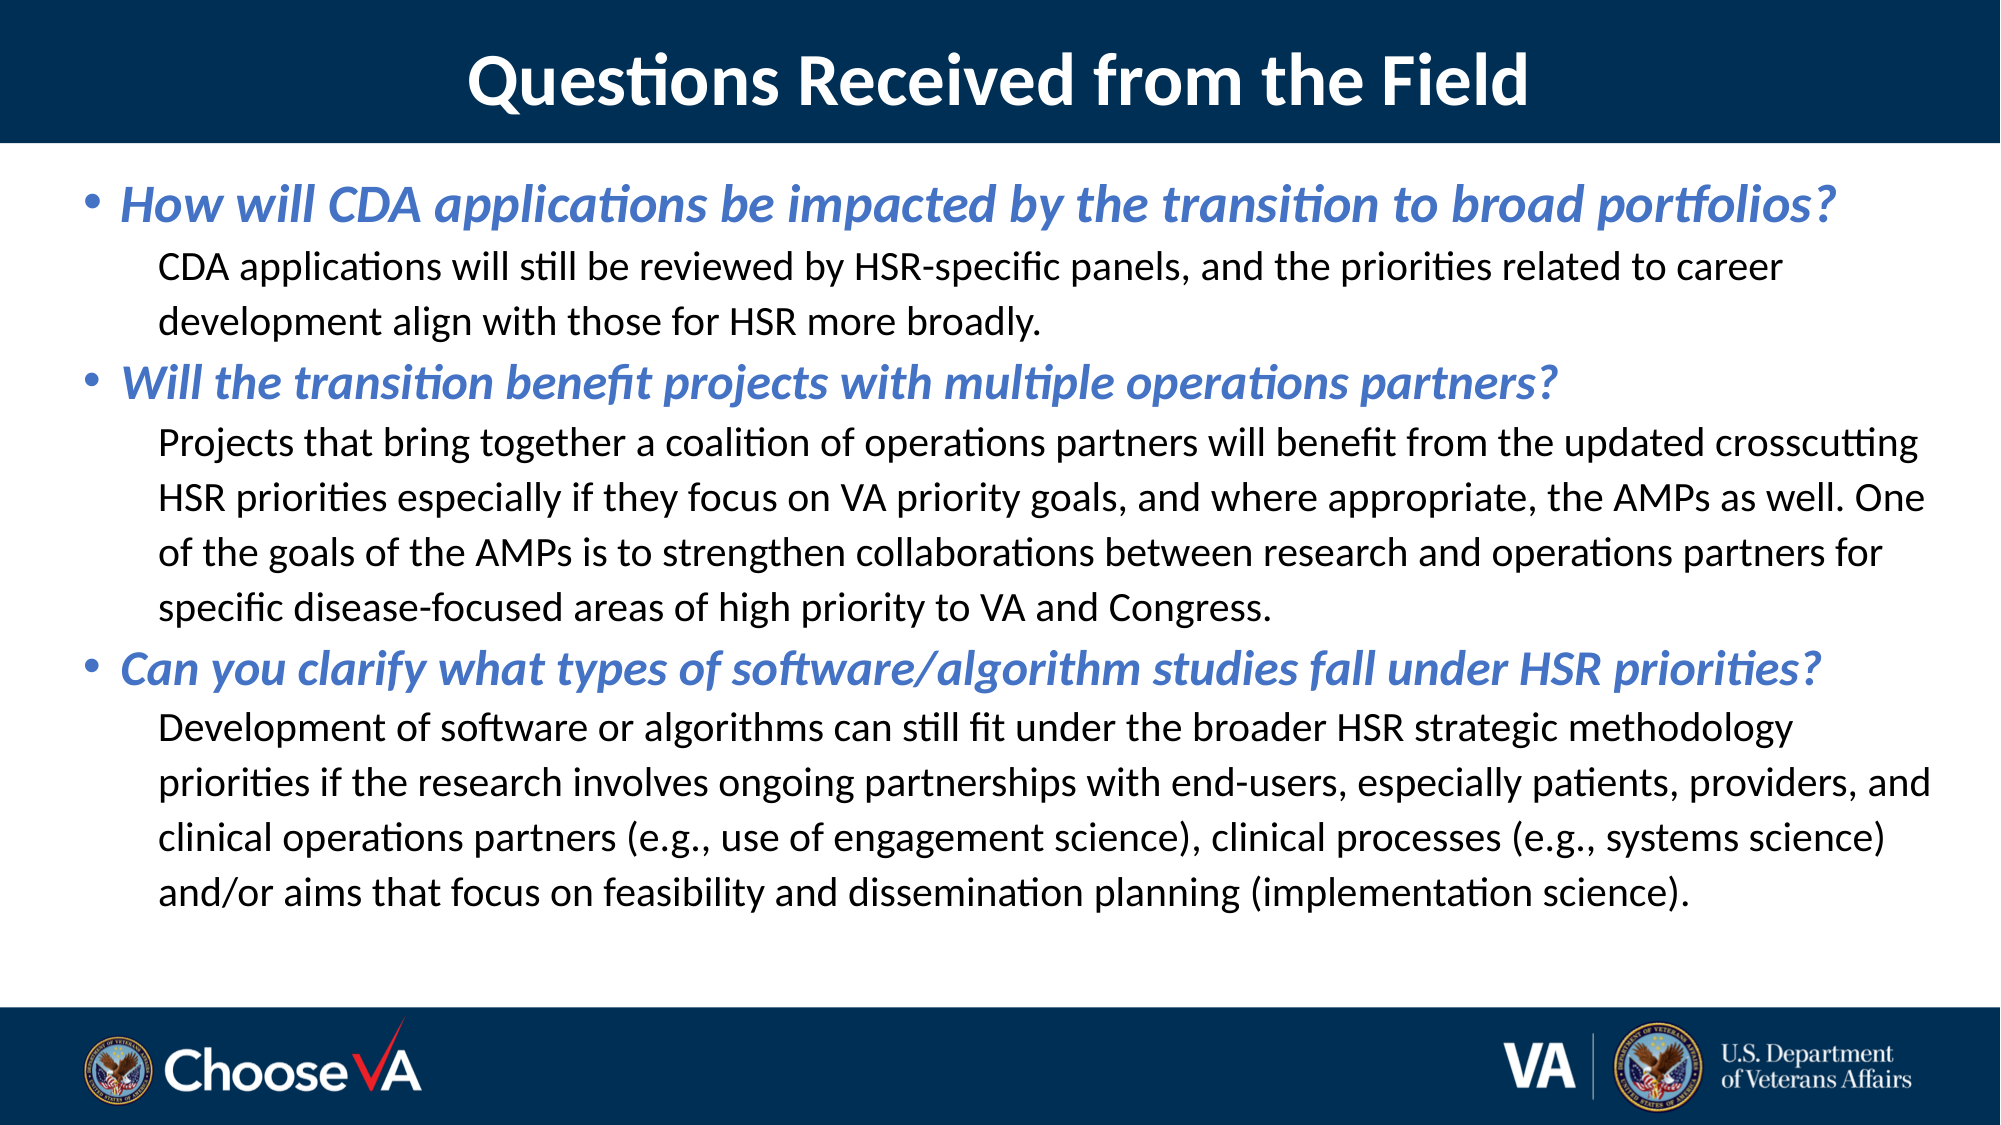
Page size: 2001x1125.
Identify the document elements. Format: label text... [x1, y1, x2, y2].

title Questions Received from the Field [137, 19, 1863, 143]
list How will CDA applications be impacted by the transition to broad portfolios? CDA applications will still be reviewed by HSR-specific panels, and the priorities related to career development align with those for HSR more broadly. Will the transition benefit projects with multiple operations partners? Projects that bring together a coalition of operations partners will benefit from the updated crosscutting HSR priorities especially if they focus on VA priority goals, and where appropriate, the AMPs as well. One of the goals of the AMPs is to strengthen collaborations between research and operations partners for specific disease-focused areas of high priority to VA and Congress. Can you clarify what types of software/algorithm studies fall under HSR priorities? Development of software or algorithms can still fit under the broader HSR strategic methodology priorities if the research involves ongoing partnerships with end-users, especially patients, providers, and clinical operations partners (e.g., use of engagement science), clinical processes (e.g., systems science) and/or aims that focus on feasibility and dissemination planning (implementation science). [68, 154, 1968, 992]
picture [83, 1015, 422, 1106]
picture [1498, 1014, 1917, 1120]
